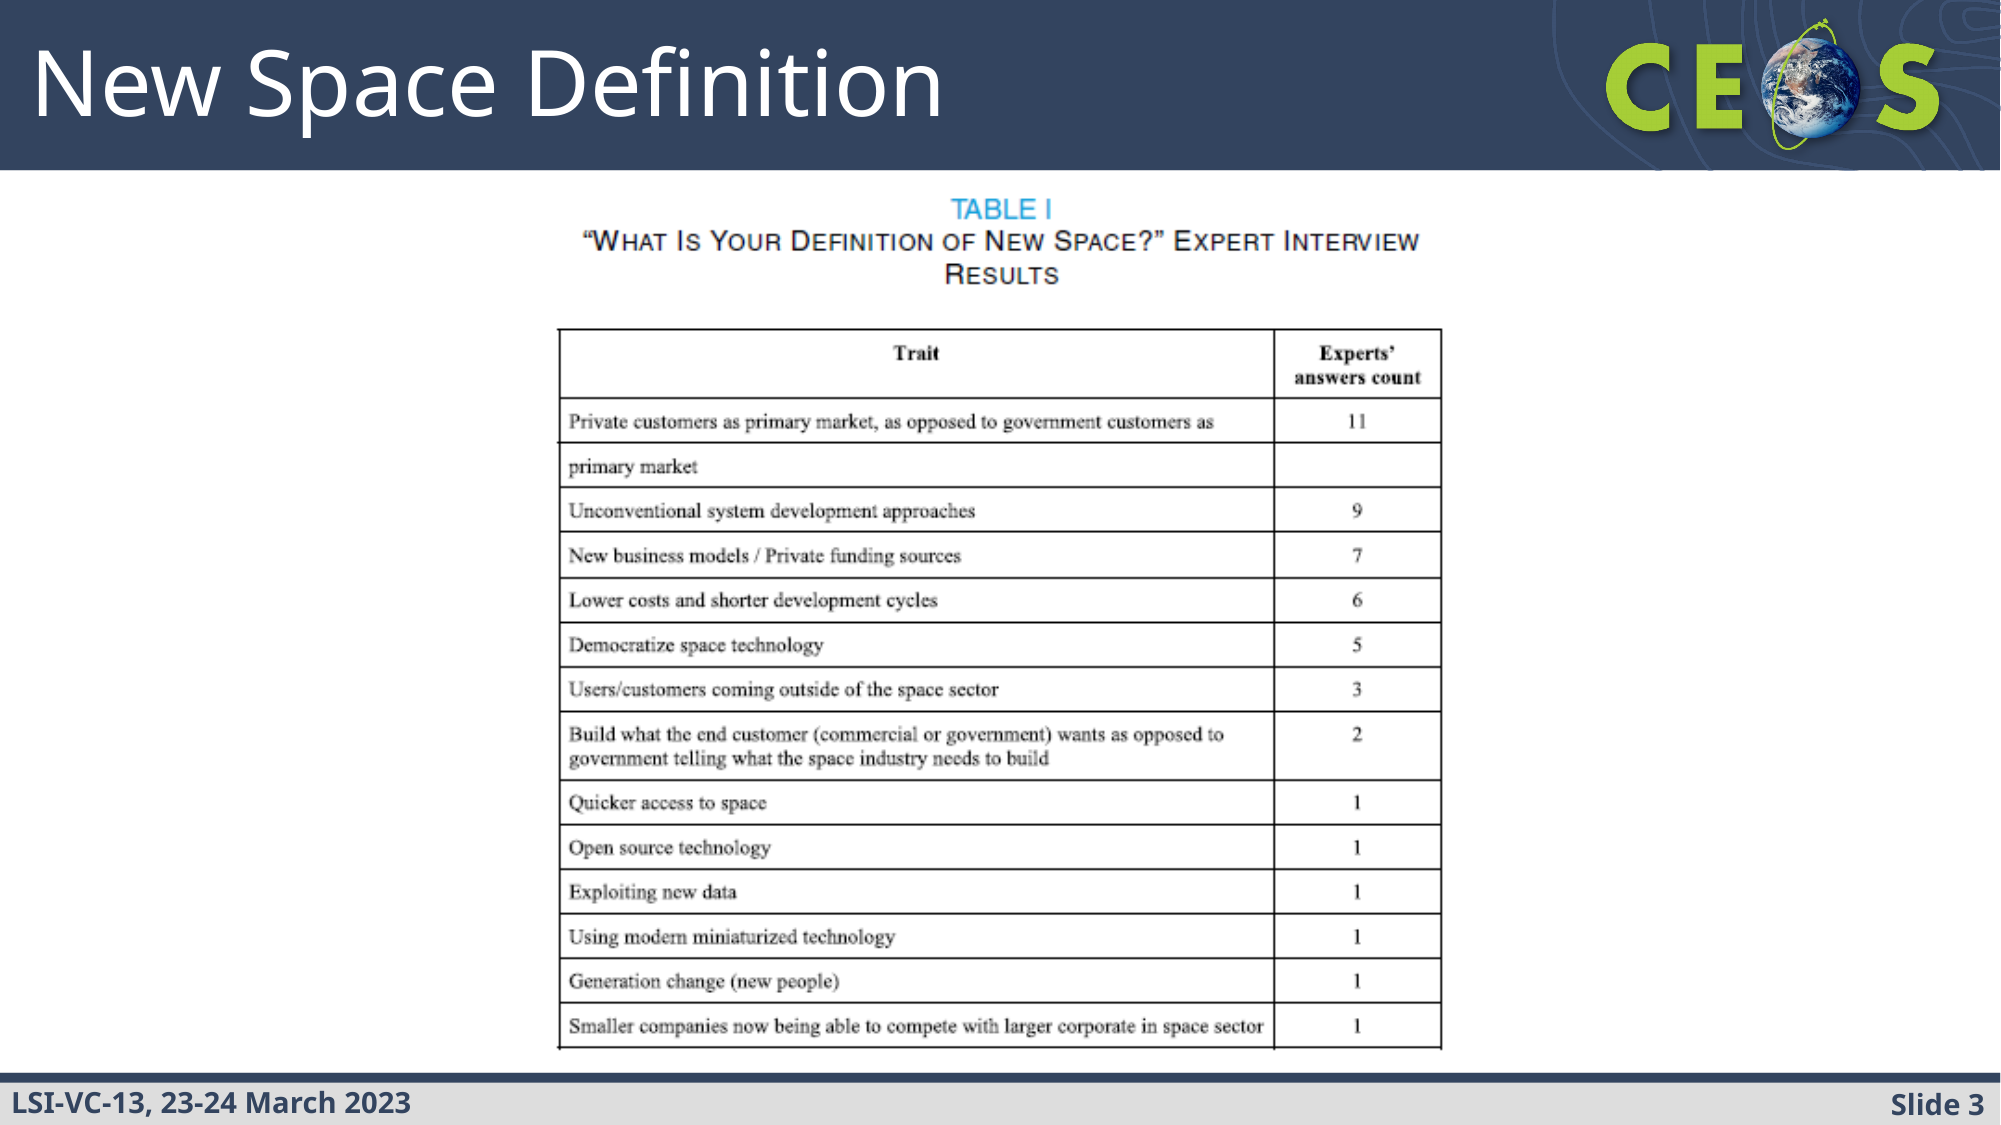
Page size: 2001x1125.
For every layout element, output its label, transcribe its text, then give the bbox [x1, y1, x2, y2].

picture [550, 188, 1450, 1056]
picture [1606, 18, 1939, 150]
text_box New Space Definition [15, 16, 1438, 142]
